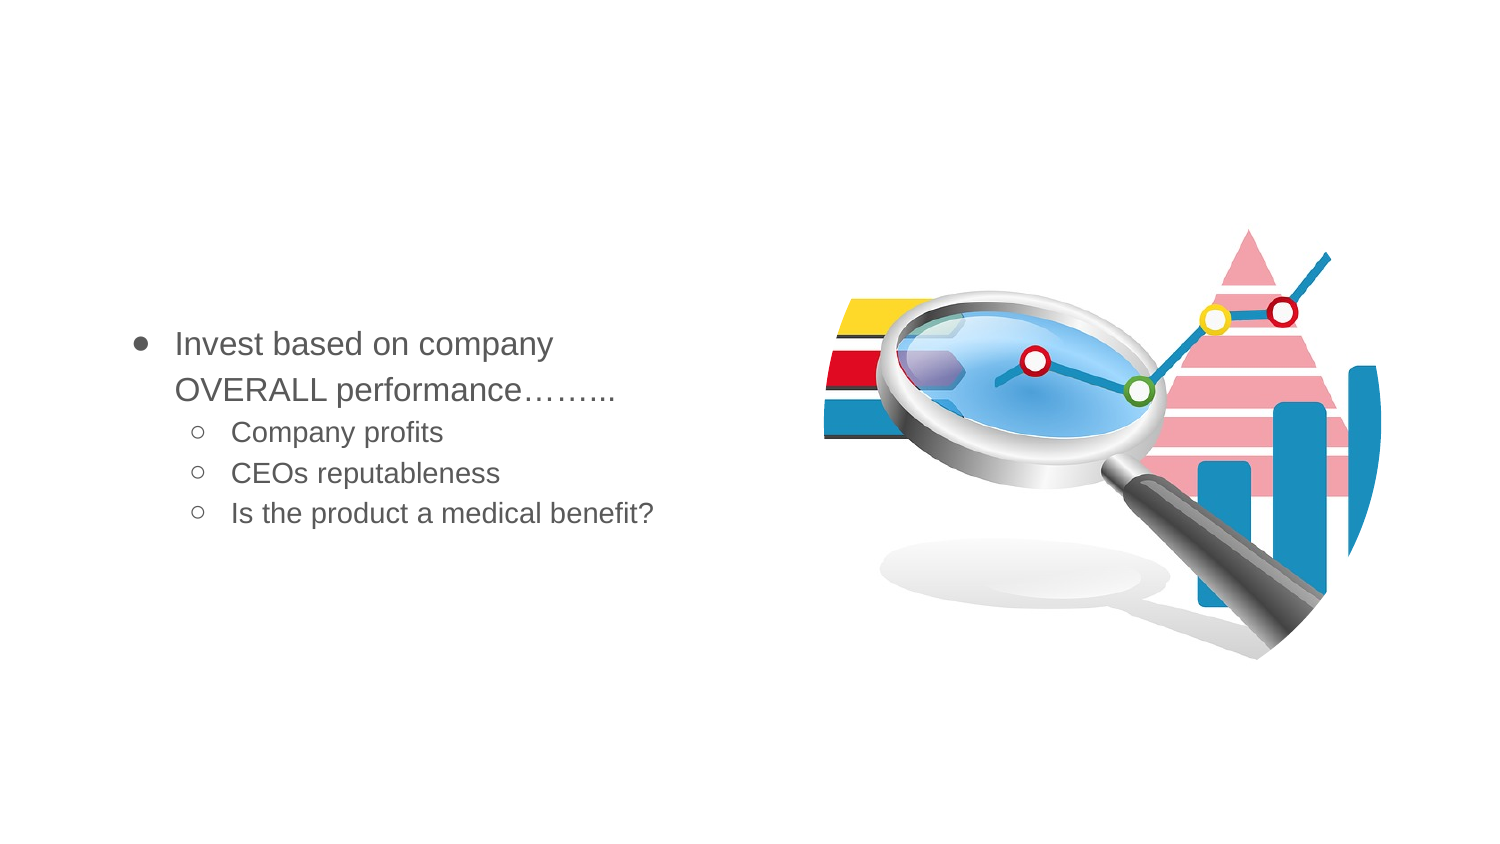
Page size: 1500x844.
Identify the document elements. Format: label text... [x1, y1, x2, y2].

picture [823, 136, 1382, 708]
list Invest based on company OVERALL performance……... Company profits CEOs reputableness Is the product a medical benefit? [103, 162, 723, 684]
